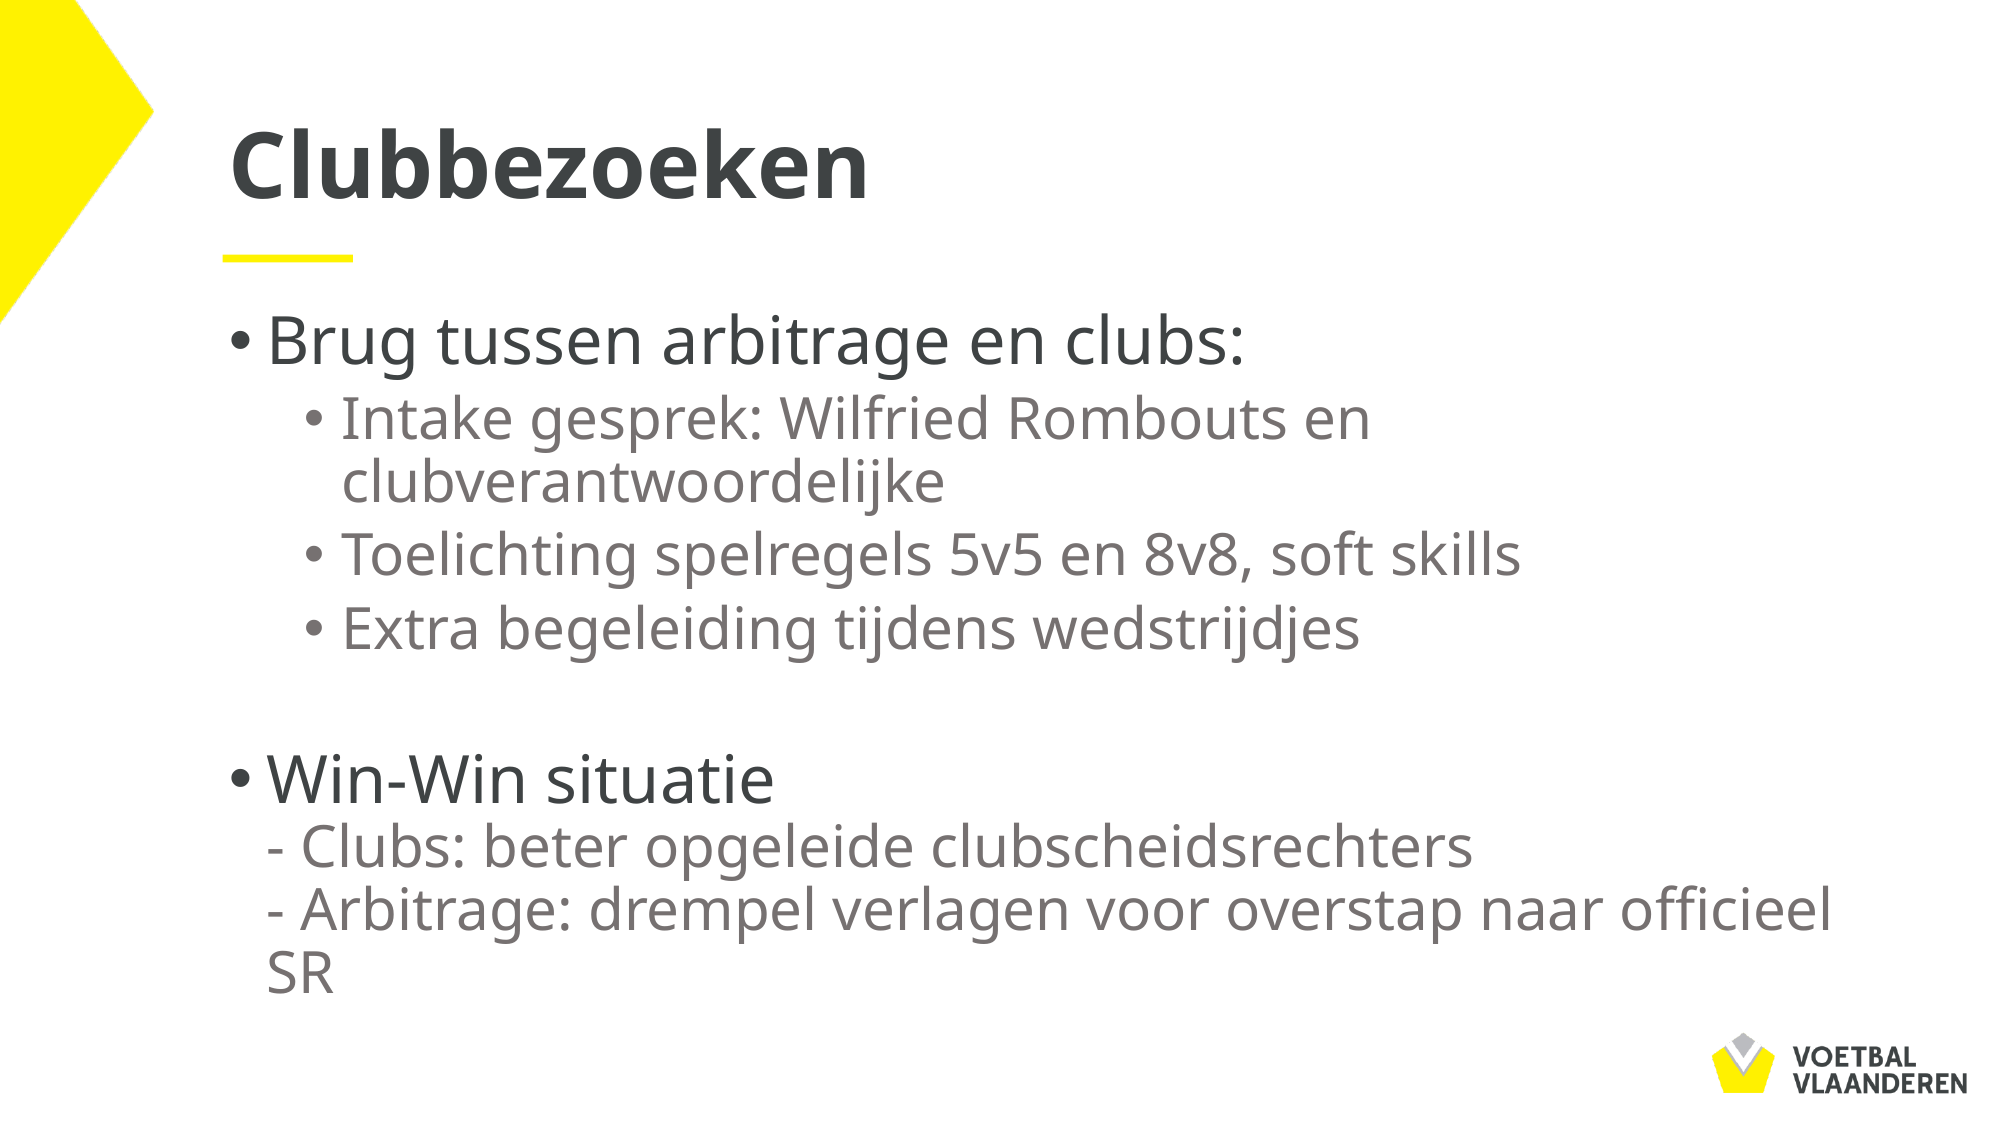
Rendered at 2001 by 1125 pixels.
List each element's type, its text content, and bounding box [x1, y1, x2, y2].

list Brug tussen arbitrage en clubs: Intake gesprek: Wilfried Rombouts en clubverantwoordelijke Toelichting spelregels 5v5 en 8v8, soft skills Extra begeleiding tijdens wedstrijdjes Win-Win situatie - Clubs: beter opgeleide clubscheidsrechters - Arbitrage: drempel verlagen voor overstap naar officieel SR [214, 299, 1863, 1014]
picture [1695, 962, 1982, 1125]
title Clubbezoeken [214, 59, 1863, 278]
picture [0, 0, 233, 675]
